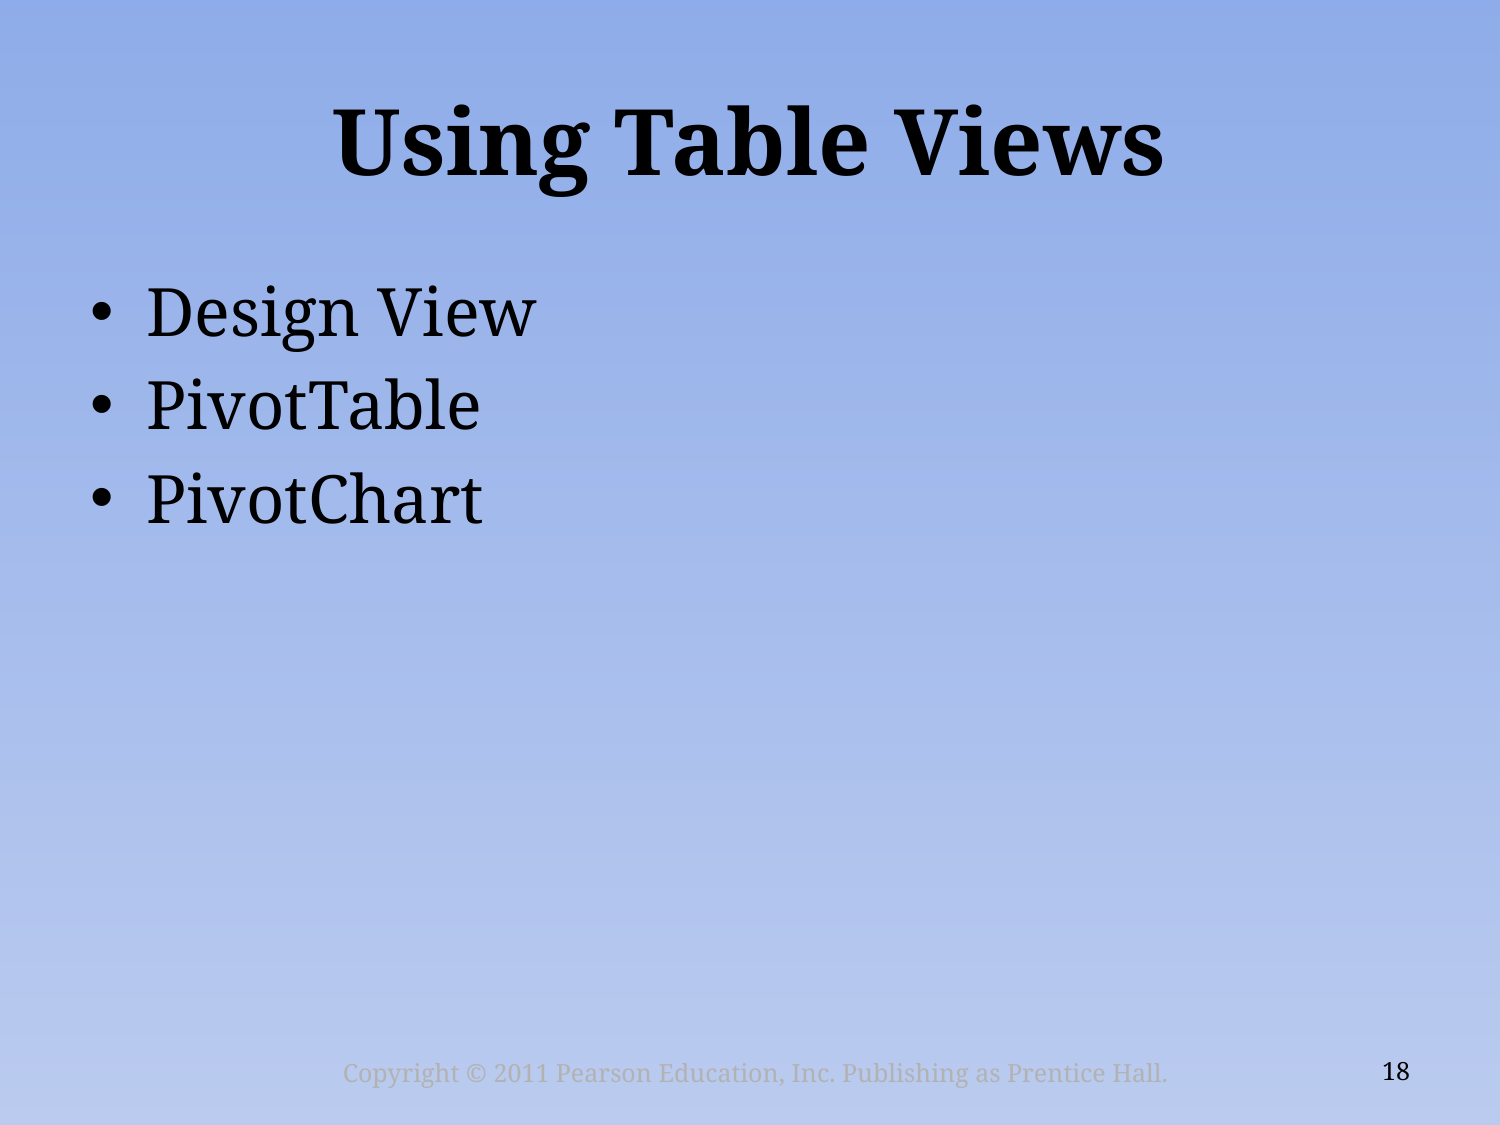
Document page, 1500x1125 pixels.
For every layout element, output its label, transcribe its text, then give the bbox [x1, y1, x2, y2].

list Design View PivotTable PivotChart [75, 262, 1425, 1005]
title Using Table Views [75, 45, 1425, 233]
footer Copyright © 2011 Pearson Education, Inc. Publishing as Prentice Hall. [312, 1042, 1213, 1103]
slide_number 18 [1312, 1042, 1425, 1103]
